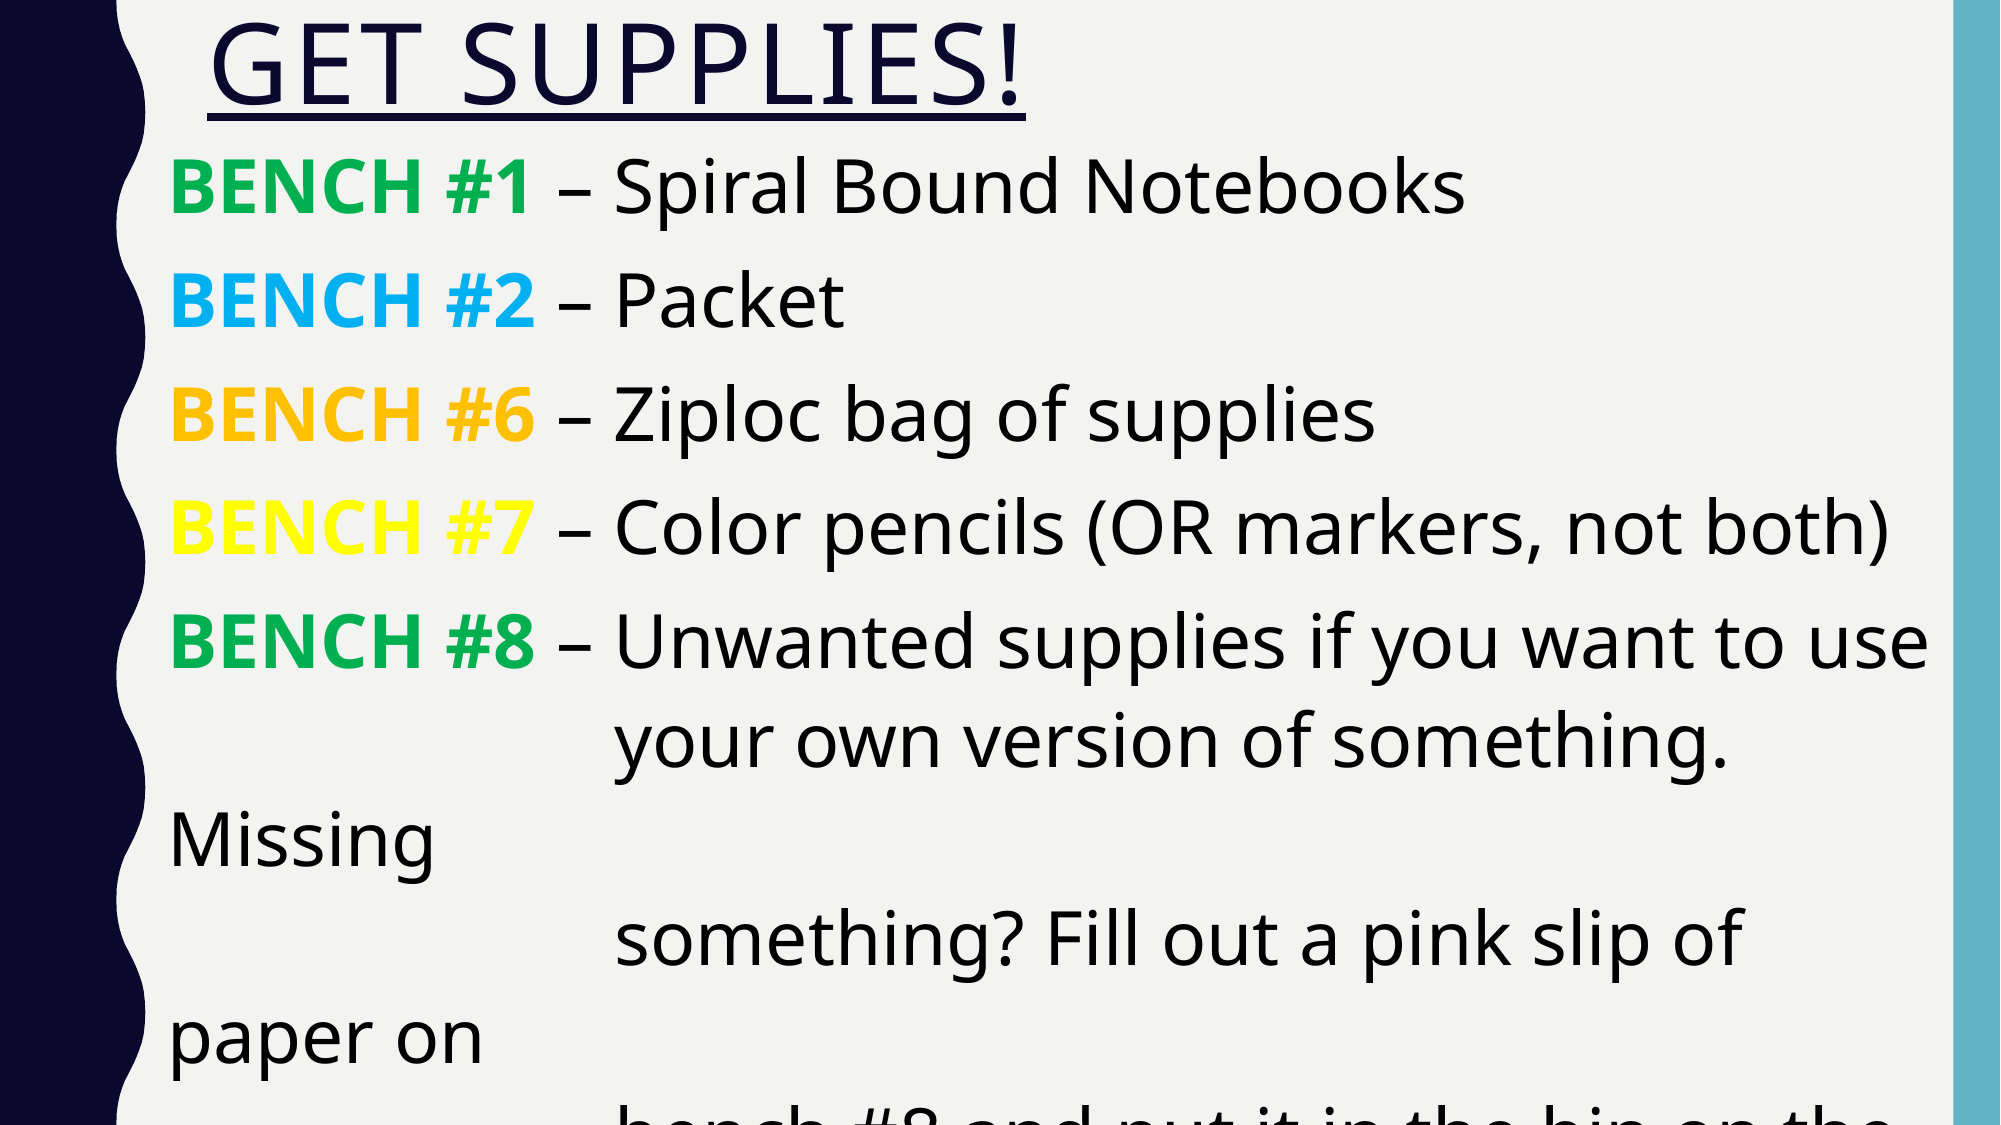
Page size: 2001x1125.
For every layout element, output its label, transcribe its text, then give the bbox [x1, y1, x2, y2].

list BENCH #1 – Spiral Bound Notebooks BENCH #2 – Packet BENCH #6 – Ziploc bag of supplies BENCH #7 – Color pencils (OR markers, not both) BENCH #8 – Unwanted supplies if you want to use your own version of something. Missing something? Fill out a pink slip of paper on bench #8 and put it in the bin on the table [152, 122, 1976, 899]
title Get Supplies! [192, 0, 1862, 122]
